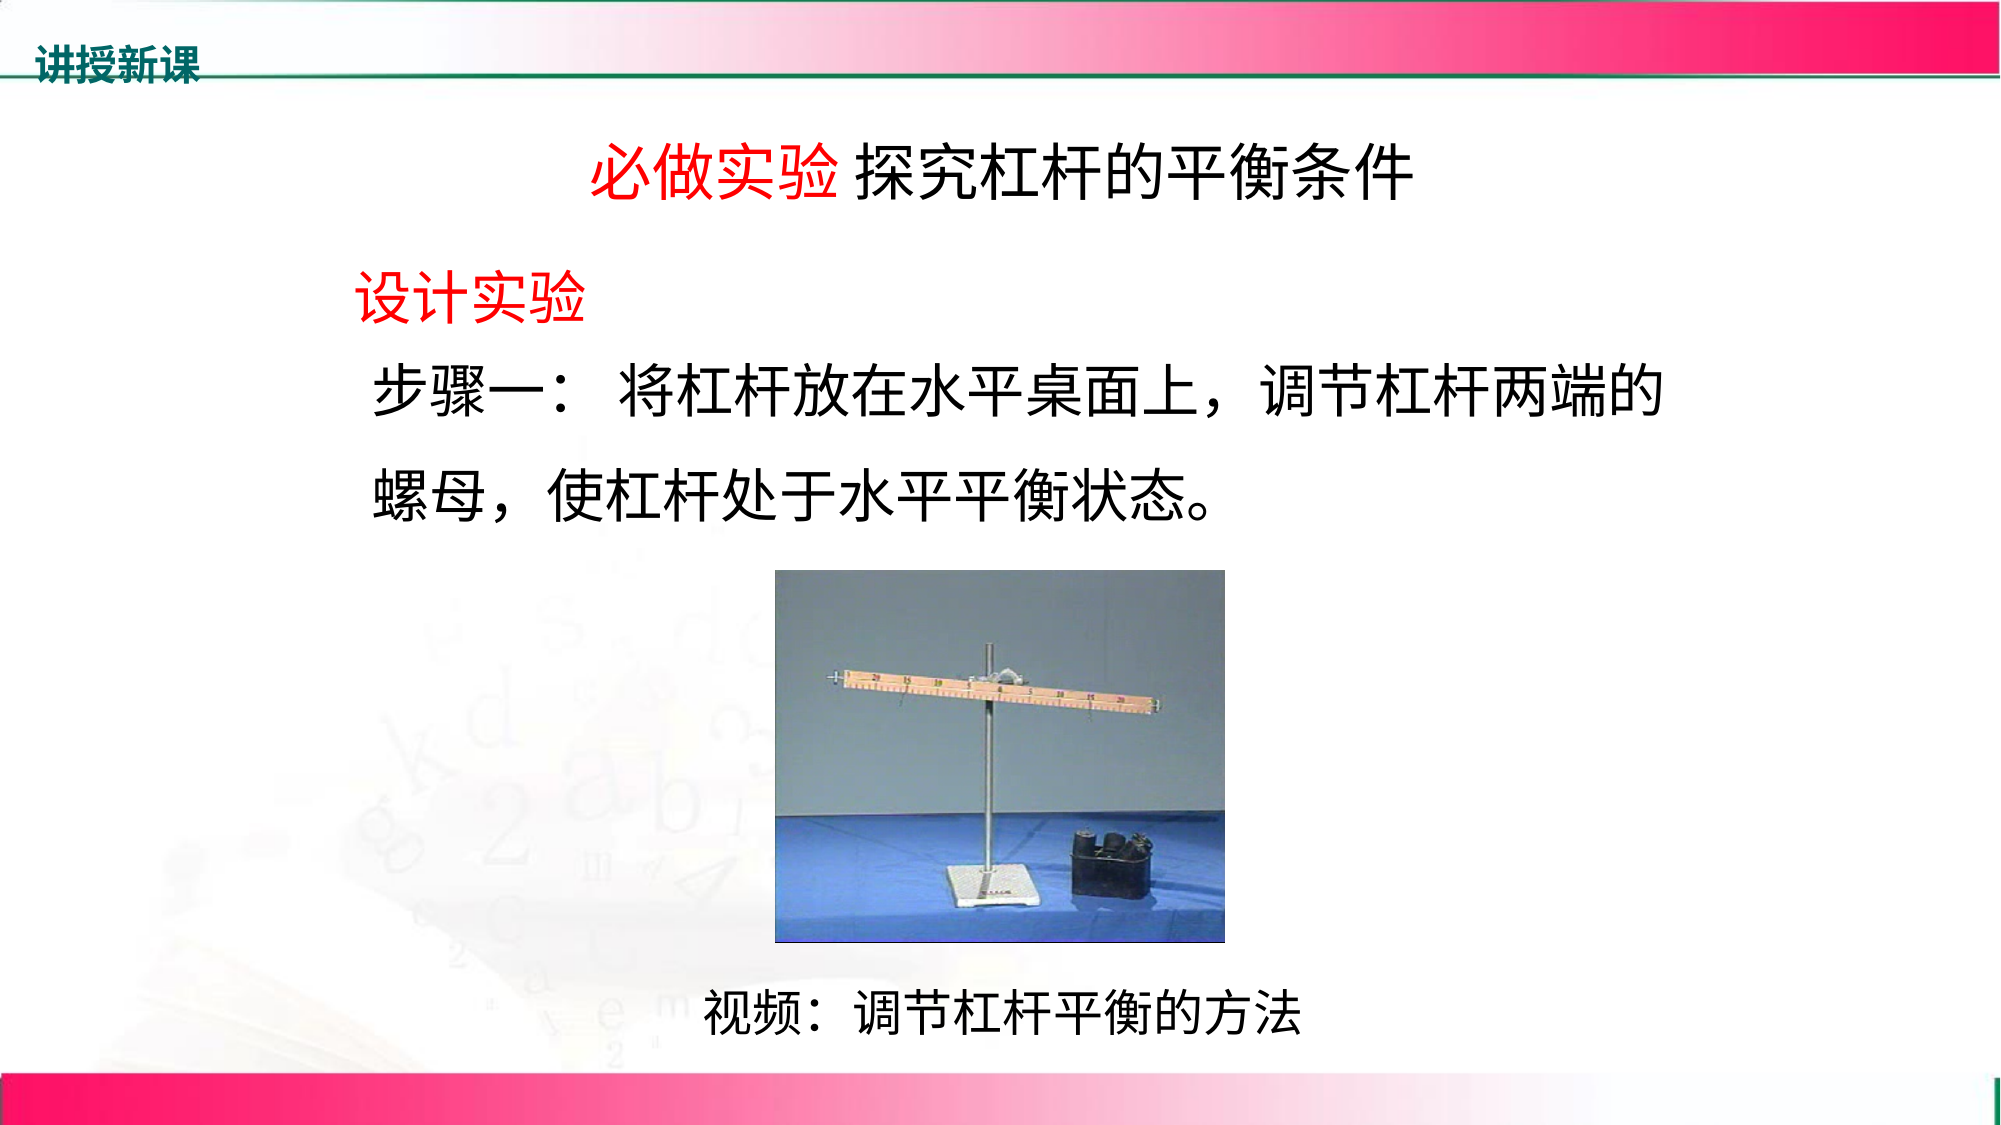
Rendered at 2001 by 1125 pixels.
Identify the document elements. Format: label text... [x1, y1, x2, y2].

text_box 必做实验 探究杠杆的平衡条件 [574, 125, 1481, 213]
text_box 步骤一： 将杠杆放在水平桌面上，调节杠杆两端的螺母，使杠杆处于水平平衡状态。 [356, 311, 1739, 537]
text_box 视频：调节杠杆平衡的方法 [688, 973, 1357, 1049]
text_box 讲授新课 [19, 31, 232, 97]
picture [0, 0, 2001, 1125]
text_box 设计实验 [329, 218, 611, 339]
